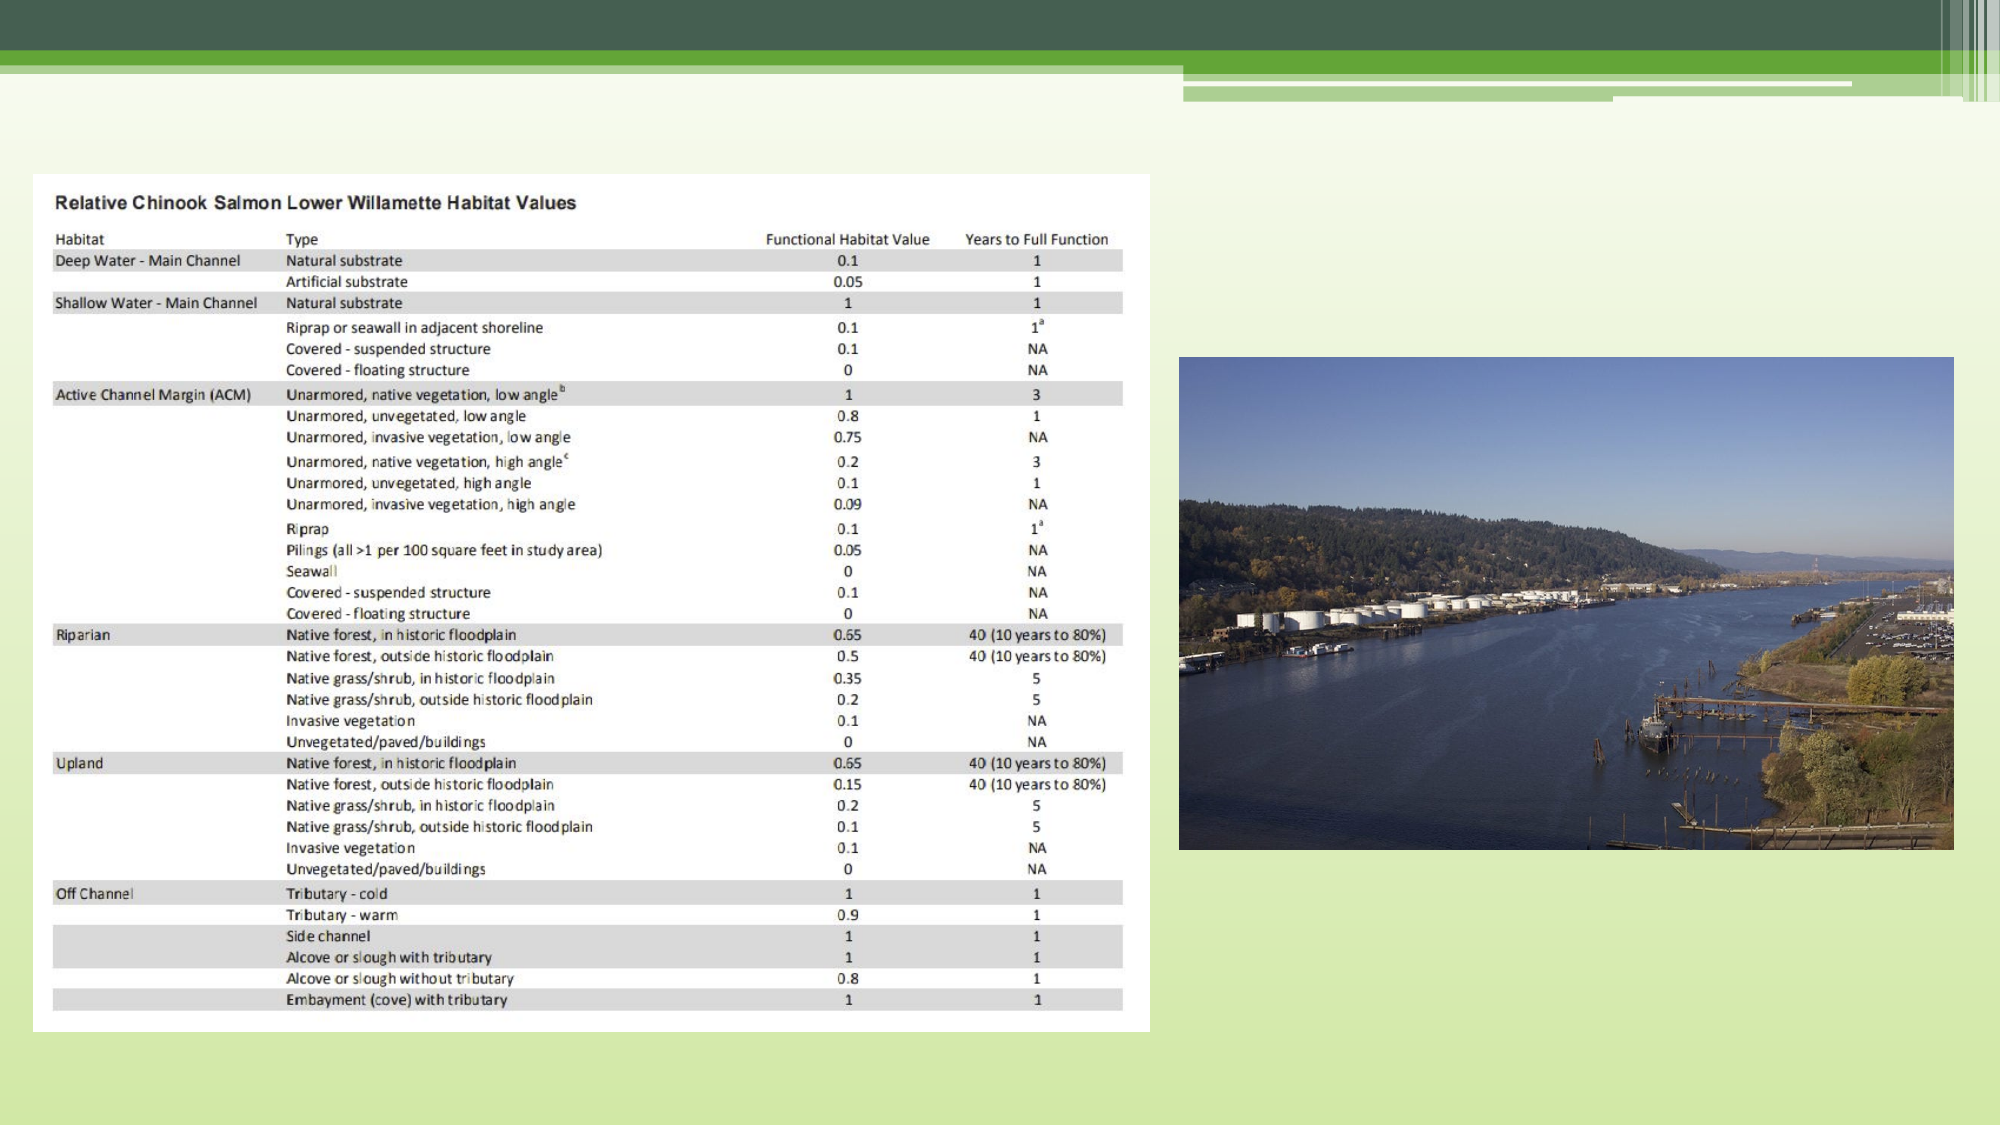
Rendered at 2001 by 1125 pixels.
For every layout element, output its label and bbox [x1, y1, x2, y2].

list [33, 174, 1150, 1033]
picture [1179, 357, 1954, 850]
